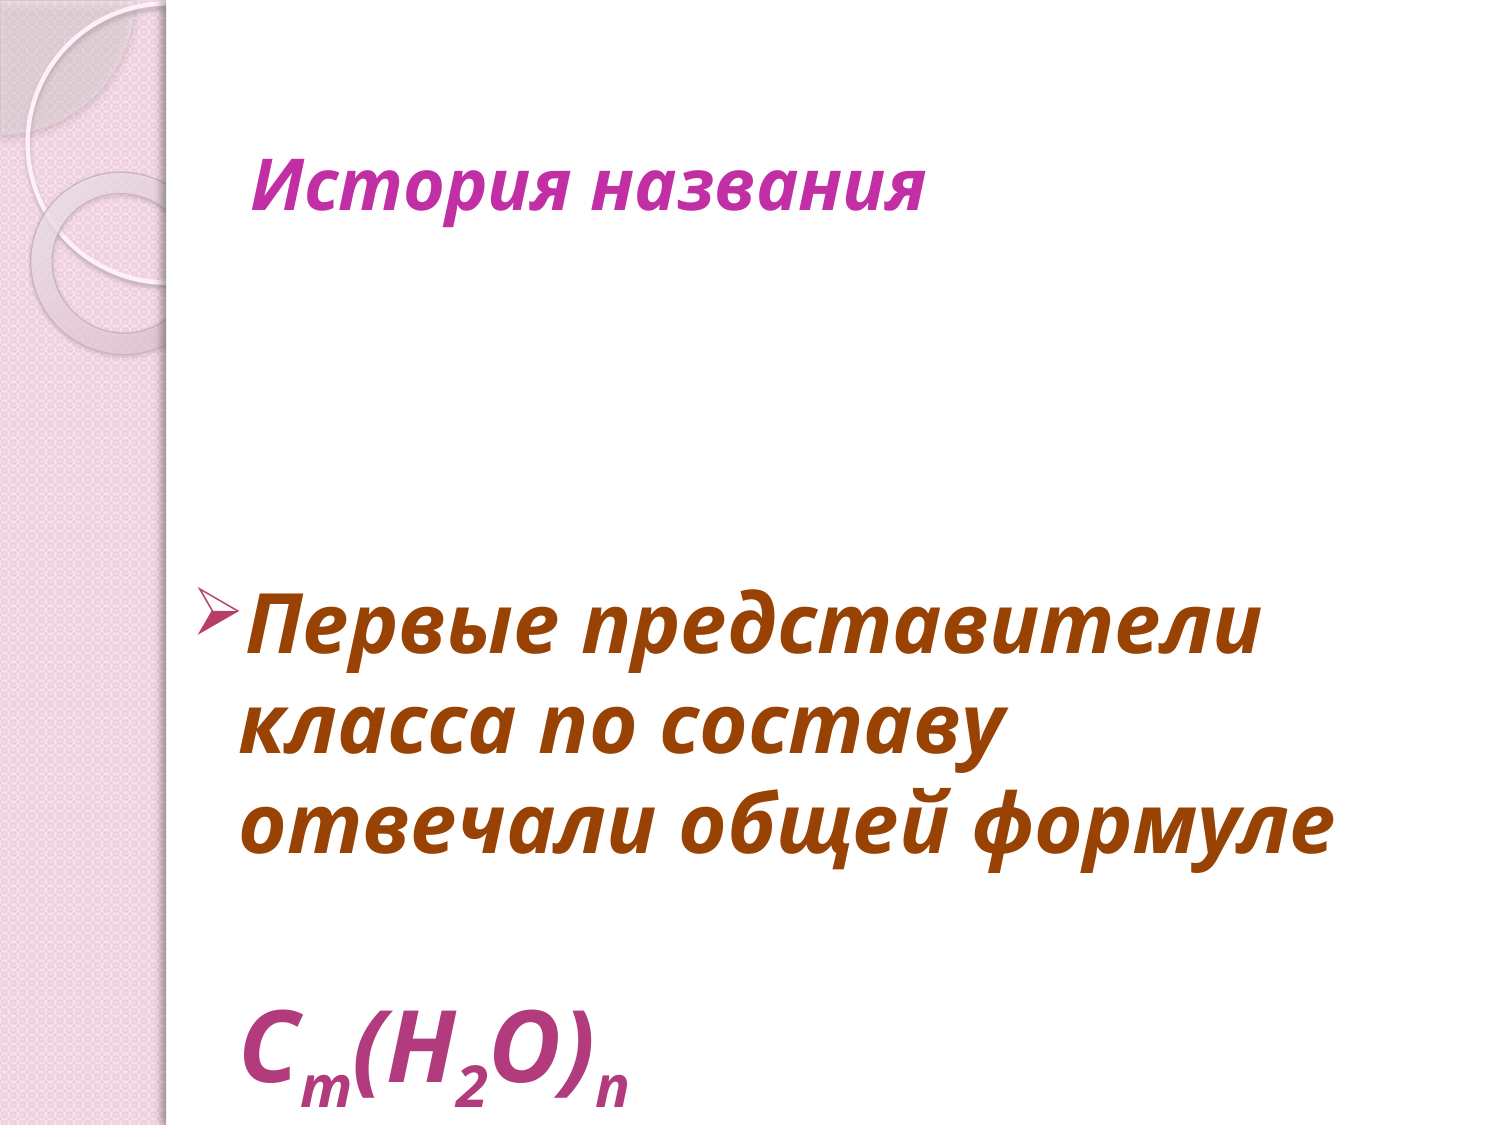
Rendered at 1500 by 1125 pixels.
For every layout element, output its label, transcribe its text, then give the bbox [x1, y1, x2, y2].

list Первые представители класса по составу отвечали общей формуле Cm(H2O)n то есть : m C * n H2O [164, 562, 1394, 1125]
title История названия [235, 45, 1466, 233]
